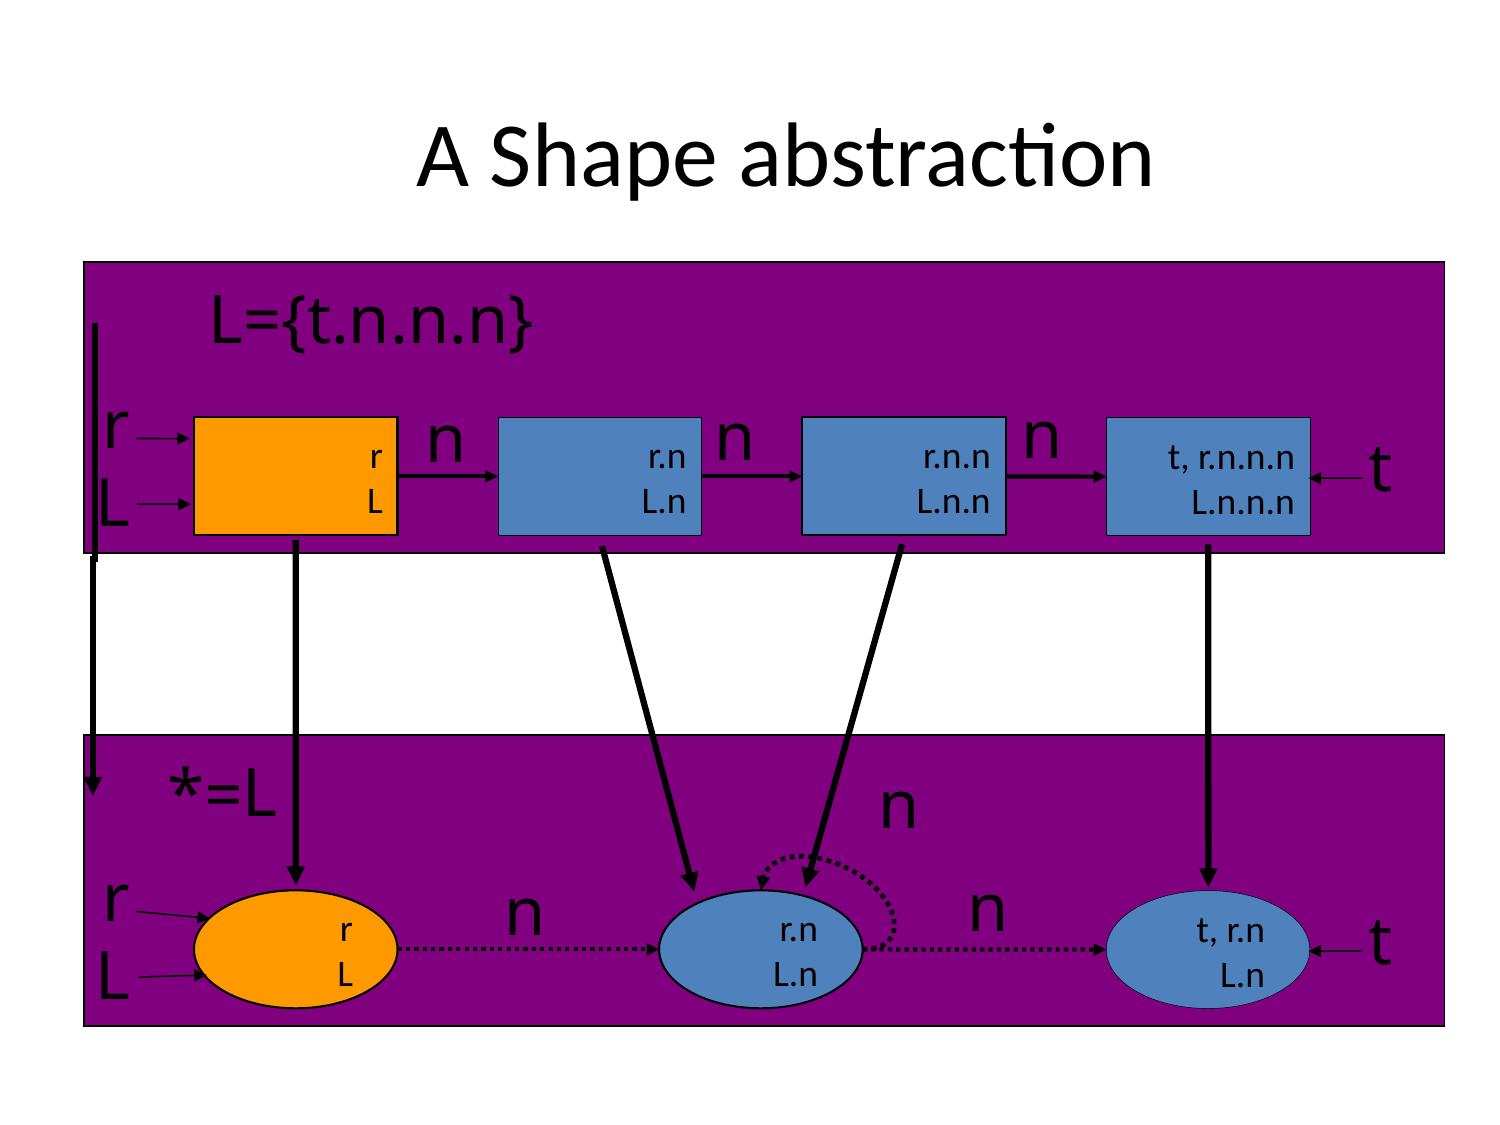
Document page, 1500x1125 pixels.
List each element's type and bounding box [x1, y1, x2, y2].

text_box [61, 261, 1445, 1027]
title [94, 50, 1500, 250]
